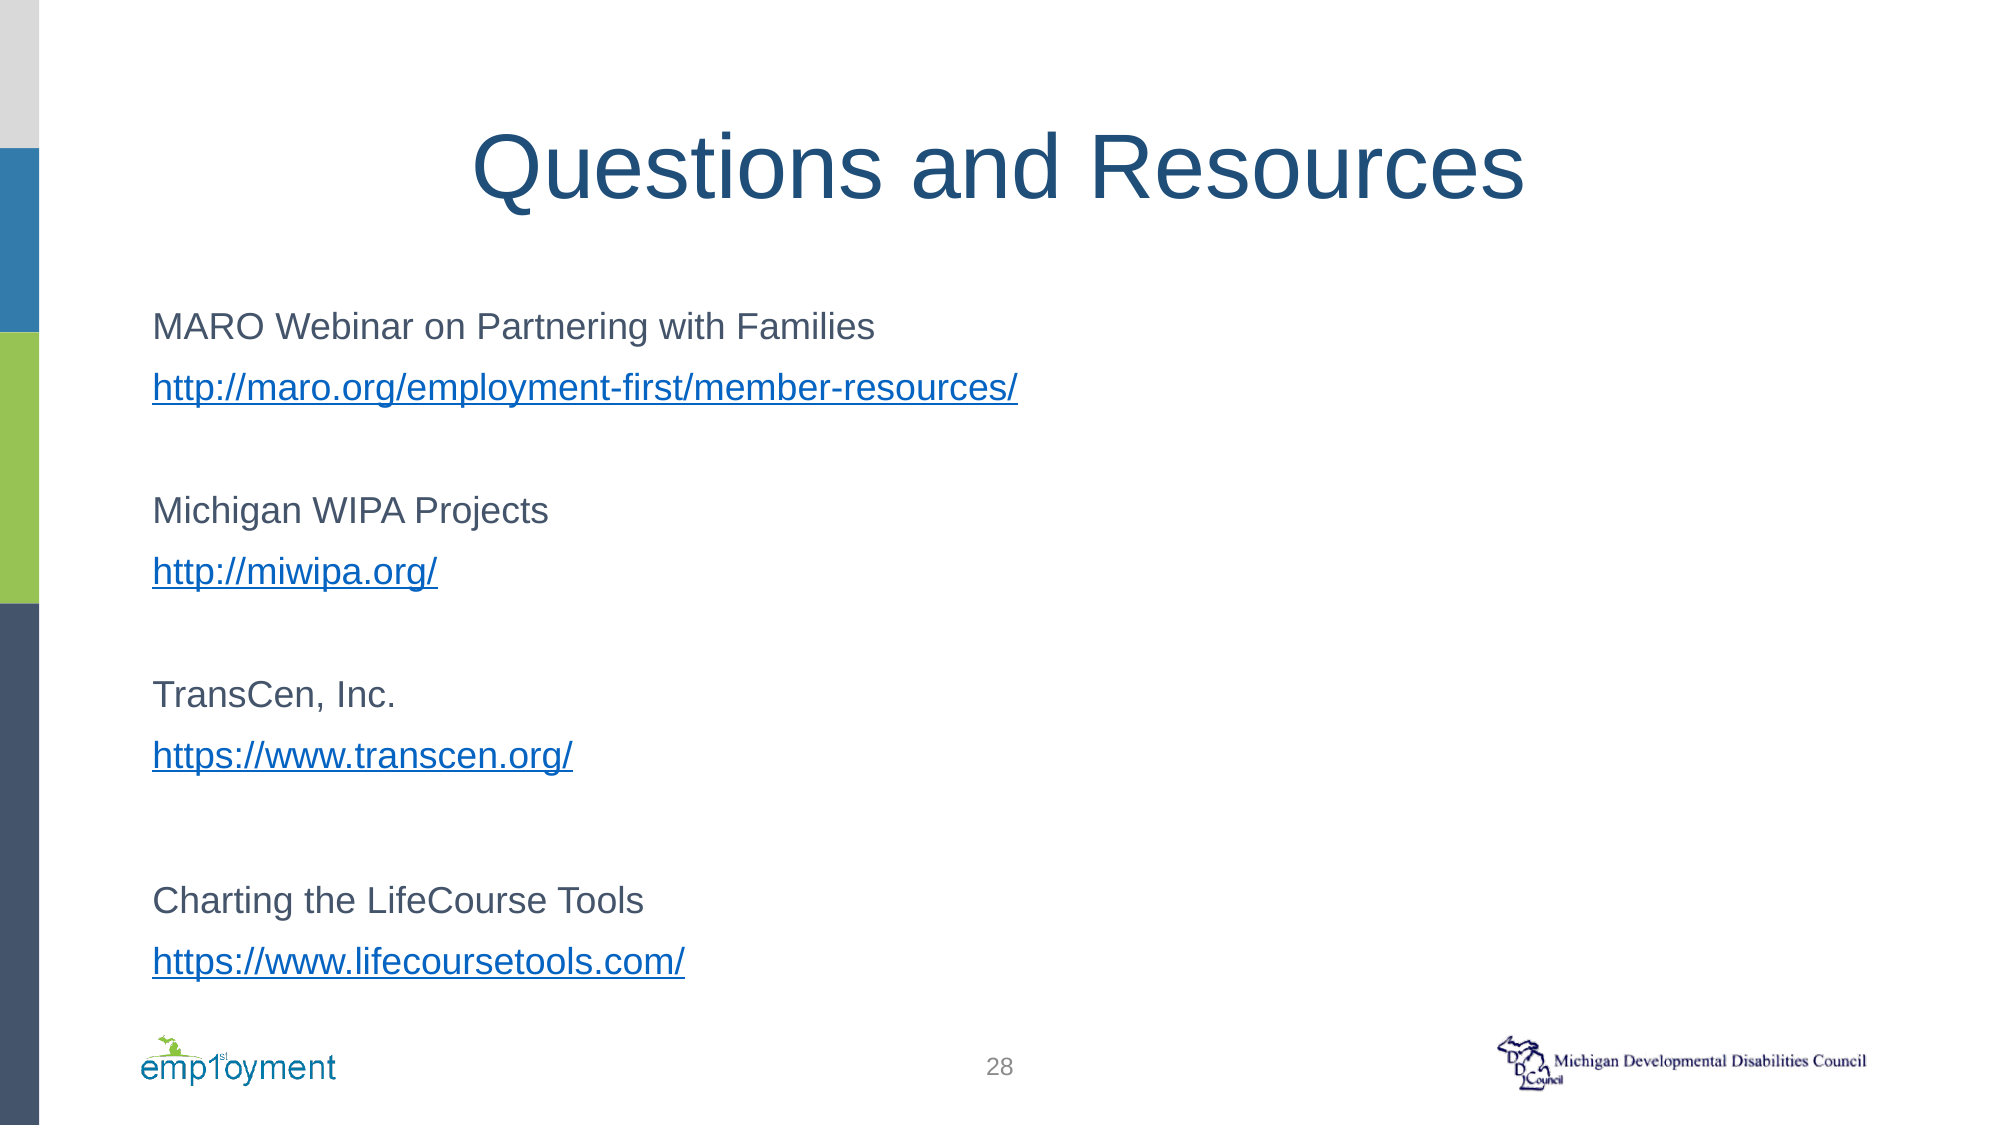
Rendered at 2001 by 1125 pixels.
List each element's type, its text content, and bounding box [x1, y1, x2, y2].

list MARO Webinar on Partnering with Families http://maro.org/employment-first/member-resources/ Michigan WIPA Projects http://miwipa.org/ TransCen, Inc. https://www.transcen.org/ Charting the LifeCourse Tools https://www.lifecoursetools.com/ [137, 299, 1863, 1014]
picture [1469, 1020, 1886, 1098]
slide_number 28 [774, 1035, 1225, 1096]
picture [129, 1033, 345, 1098]
title Questions and Resources [137, 59, 1863, 278]
